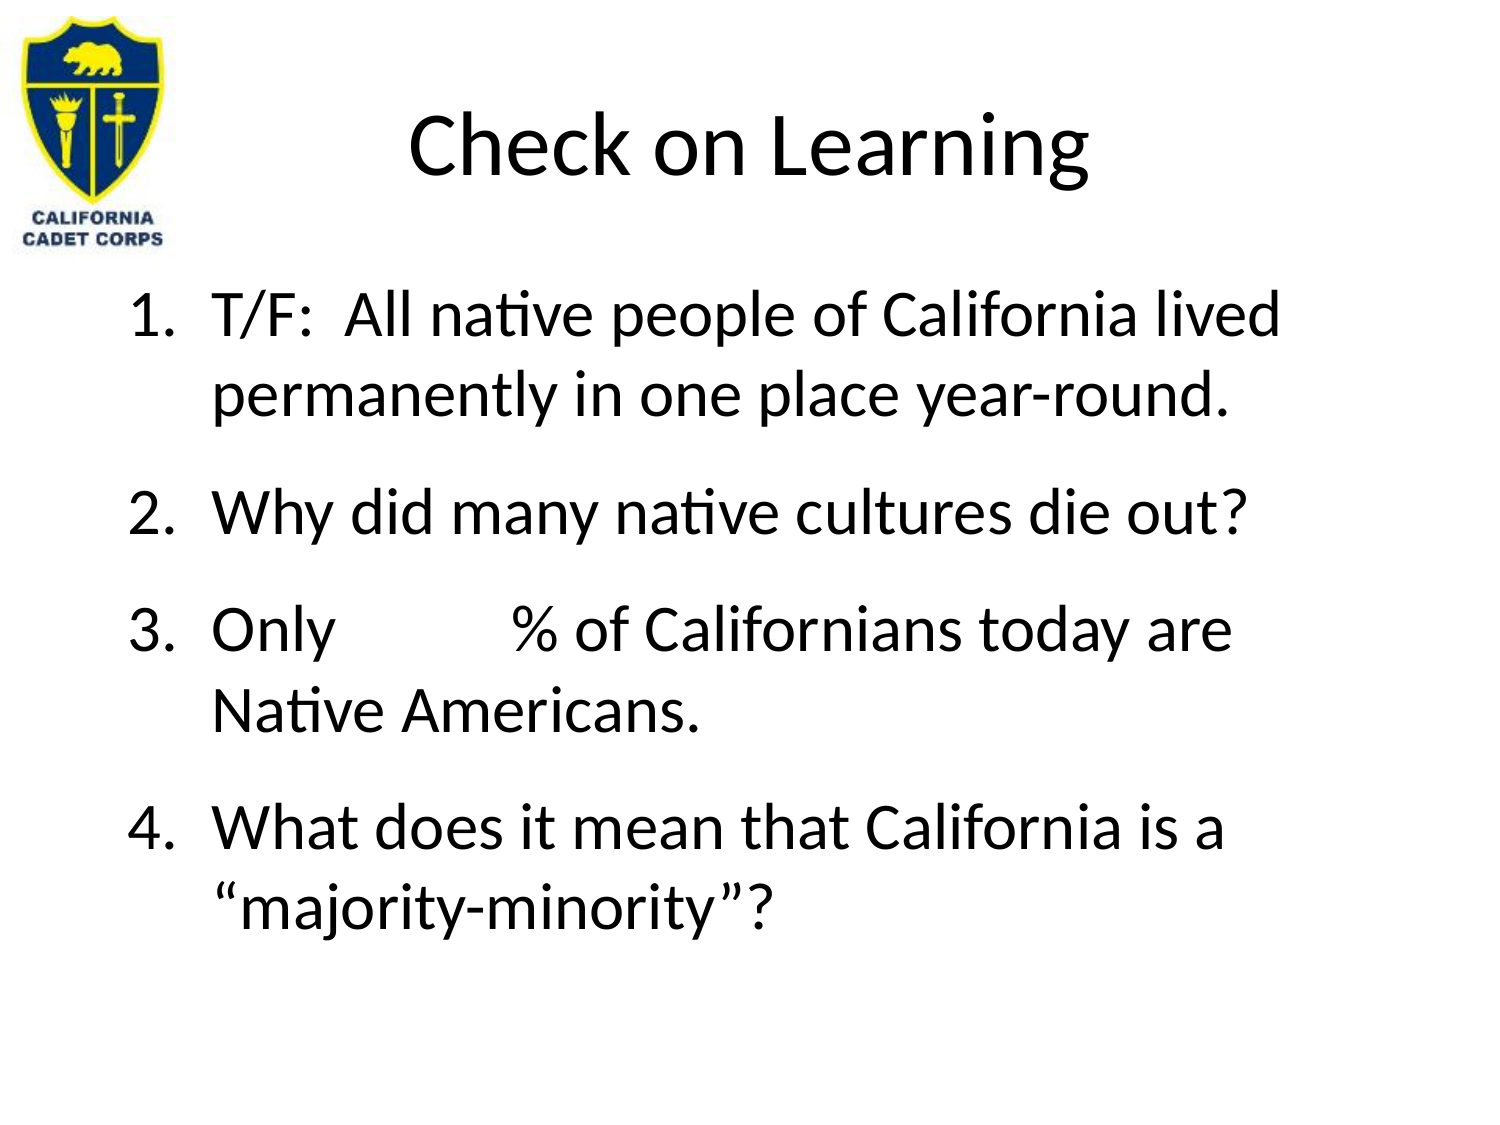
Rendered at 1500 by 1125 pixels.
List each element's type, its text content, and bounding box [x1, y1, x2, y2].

title Check on Learning [162, 45, 1338, 233]
list T/F: All native people of California lived permanently in one place year-round. Why did many native cultures die out? Only % of Californians today are Native Americans. What does it mean that California is a “majority-minority”? [112, 262, 1425, 1005]
picture [0, 16, 186, 261]
